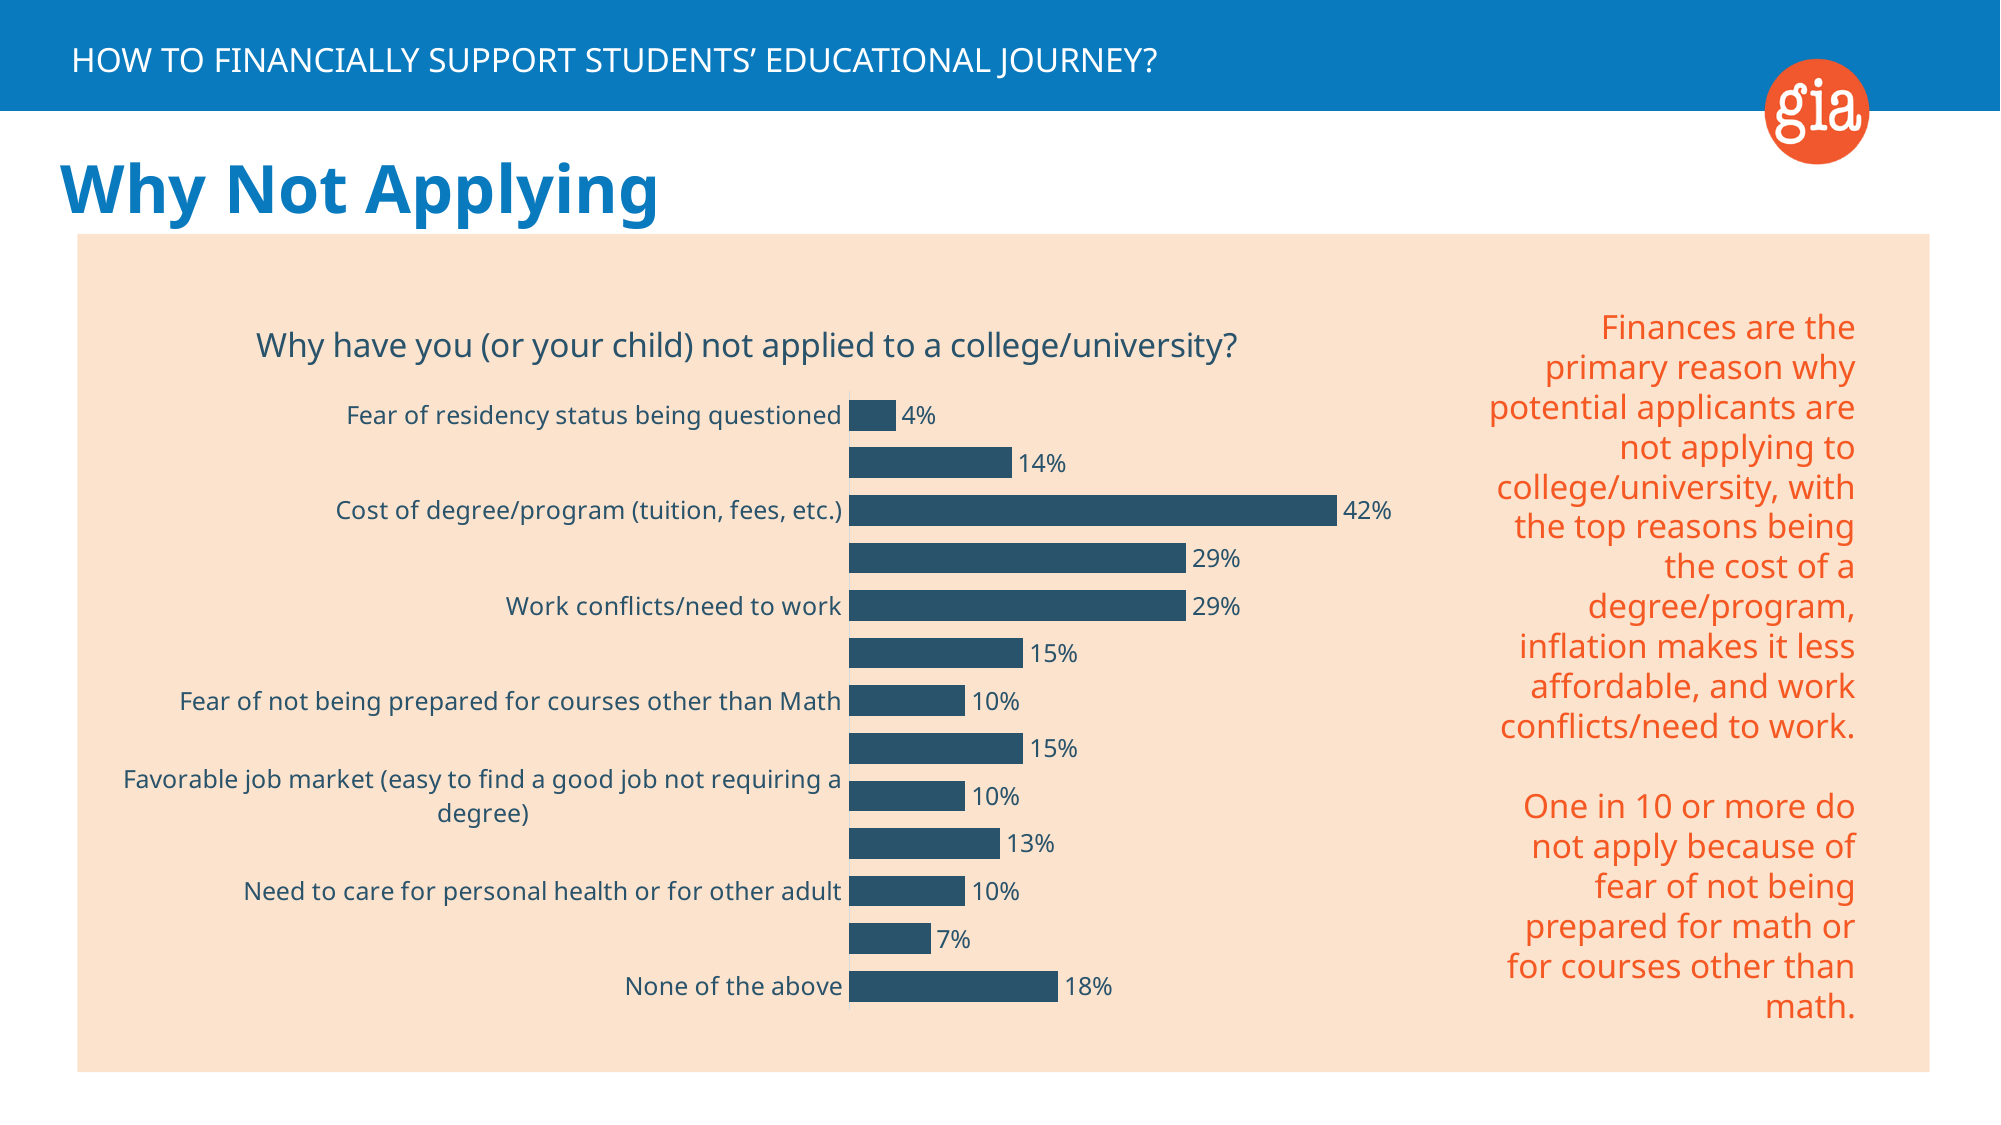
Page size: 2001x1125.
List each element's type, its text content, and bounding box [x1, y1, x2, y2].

text_box [76, 233, 1931, 1073]
text_box HOW TO FINANCIALLY SUPPORT STUDENTS’ EDUCATIONAL JOURNEY? [55, 31, 1318, 111]
picture [1760, 55, 1872, 168]
chart [96, 290, 1398, 1025]
text_box Why Not Applying [46, 139, 1717, 270]
text_box Finances are the primary reason why potential applicants are not applying to college/university, with the top reasons being the cost of a degree/program, inflation makes it less affordable, and work conflicts/need to work. One in 10 or more do not apply because of fear of not being prepared for math or for courses other than math. [1470, 298, 1872, 1073]
text_box [0, 0, 2000, 111]
